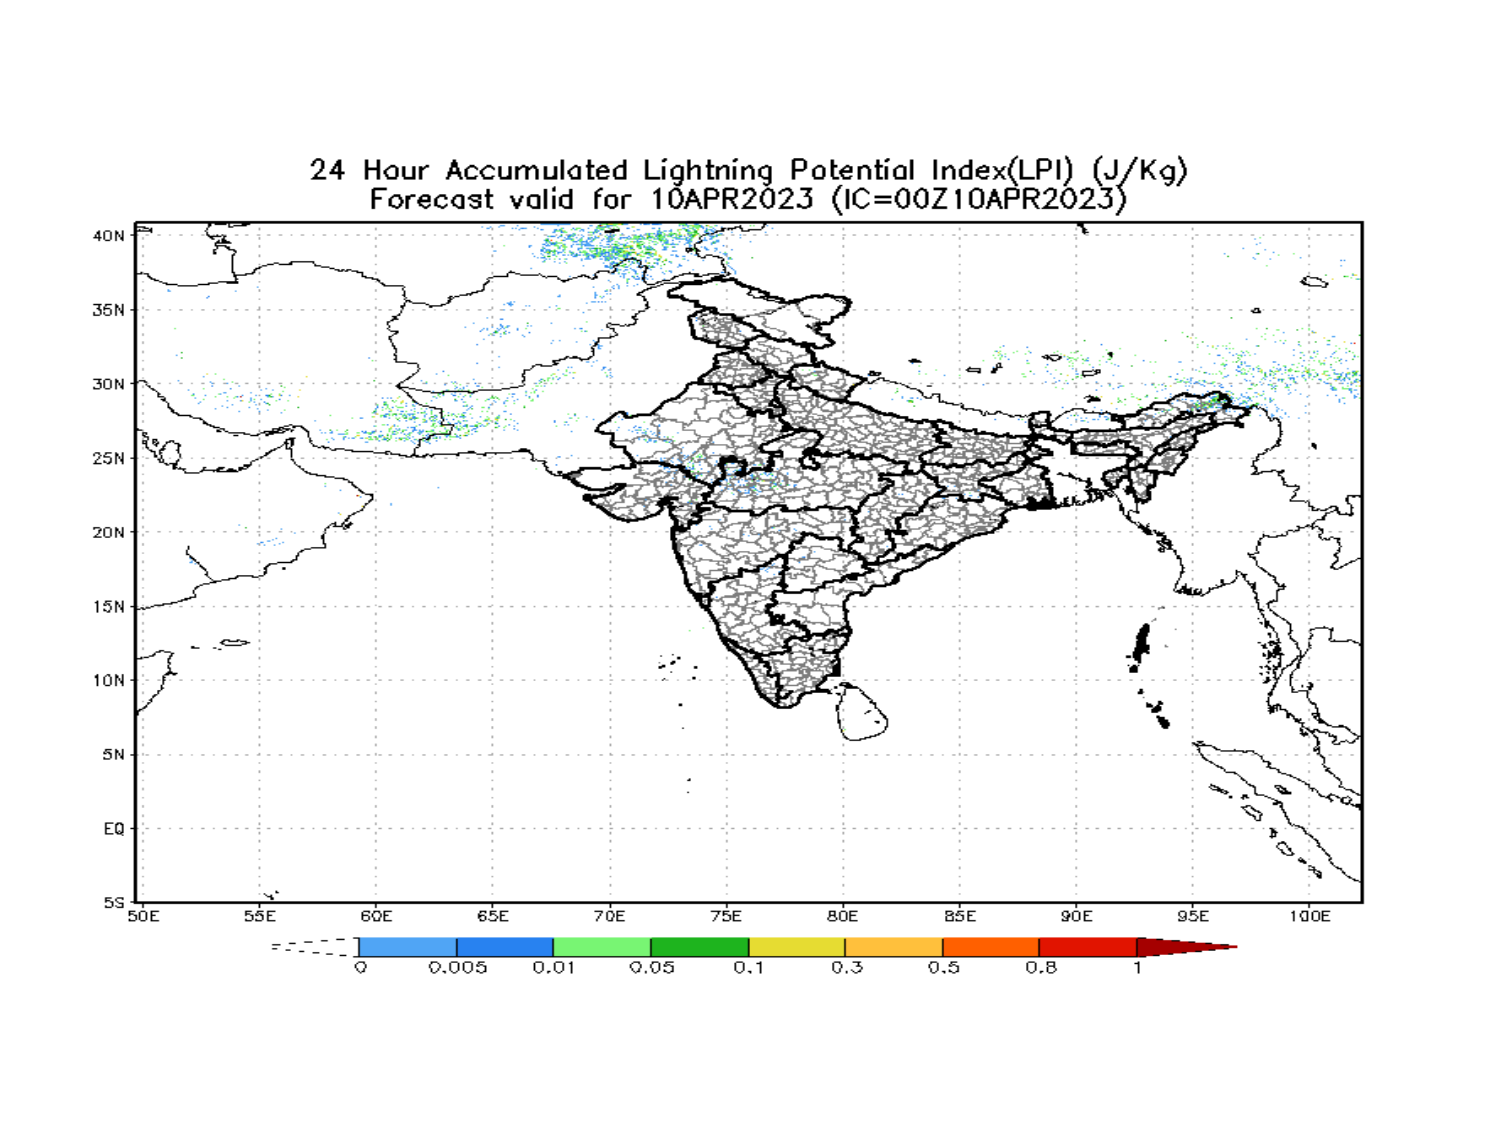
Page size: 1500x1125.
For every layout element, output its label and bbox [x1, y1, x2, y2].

picture [74, 149, 1426, 976]
